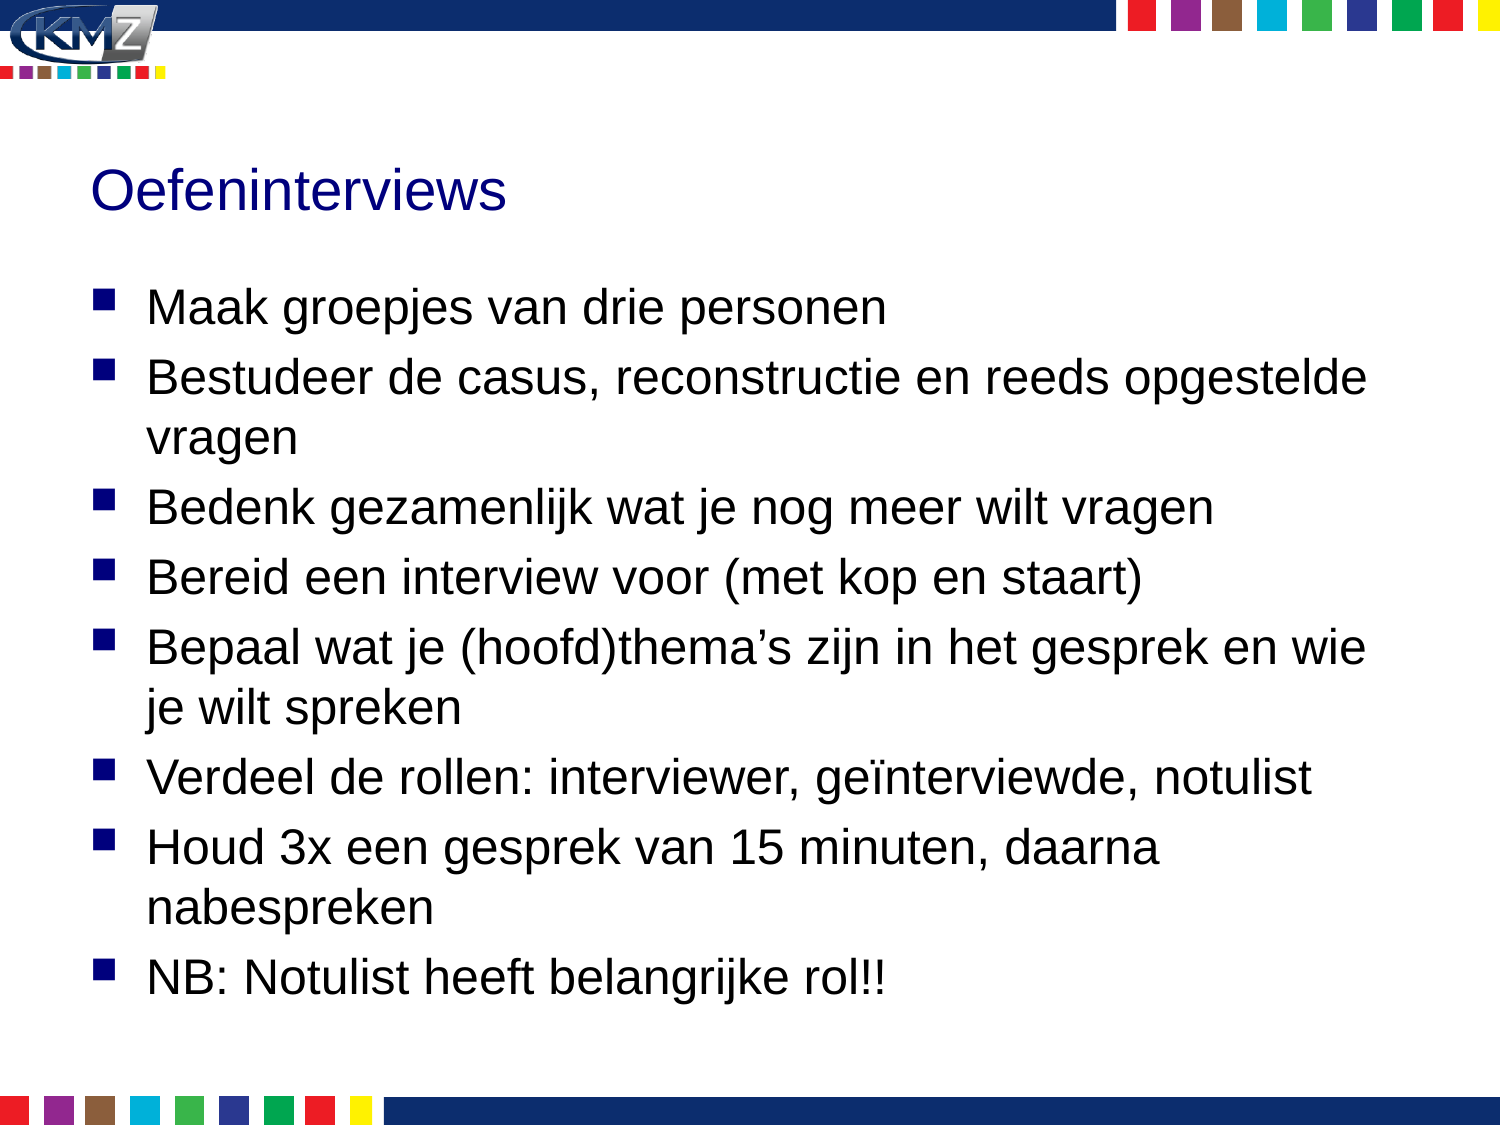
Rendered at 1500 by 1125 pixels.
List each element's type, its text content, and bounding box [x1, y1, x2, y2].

list Maak groepjes van drie personen Bestudeer de casus, reconstructie en reeds opgestelde vragen Bedenk gezamenlijk wat je nog meer wilt vragen Bereid een interview voor (met kop en staart) Bepaal wat je (hoofd)thema’s zijn in het gesprek en wie je wilt spreken Verdeel de rollen: interviewer, geïnterviewde, notulist Houd 3x een gesprek van 15 minuten, daarna nabespreken NB: Notulist heeft belangrijke rol!! [75, 267, 1425, 963]
picture [5, 1, 160, 67]
slide_number [74, 1024, 426, 1103]
title Oefeninterviews [75, 75, 1425, 267]
